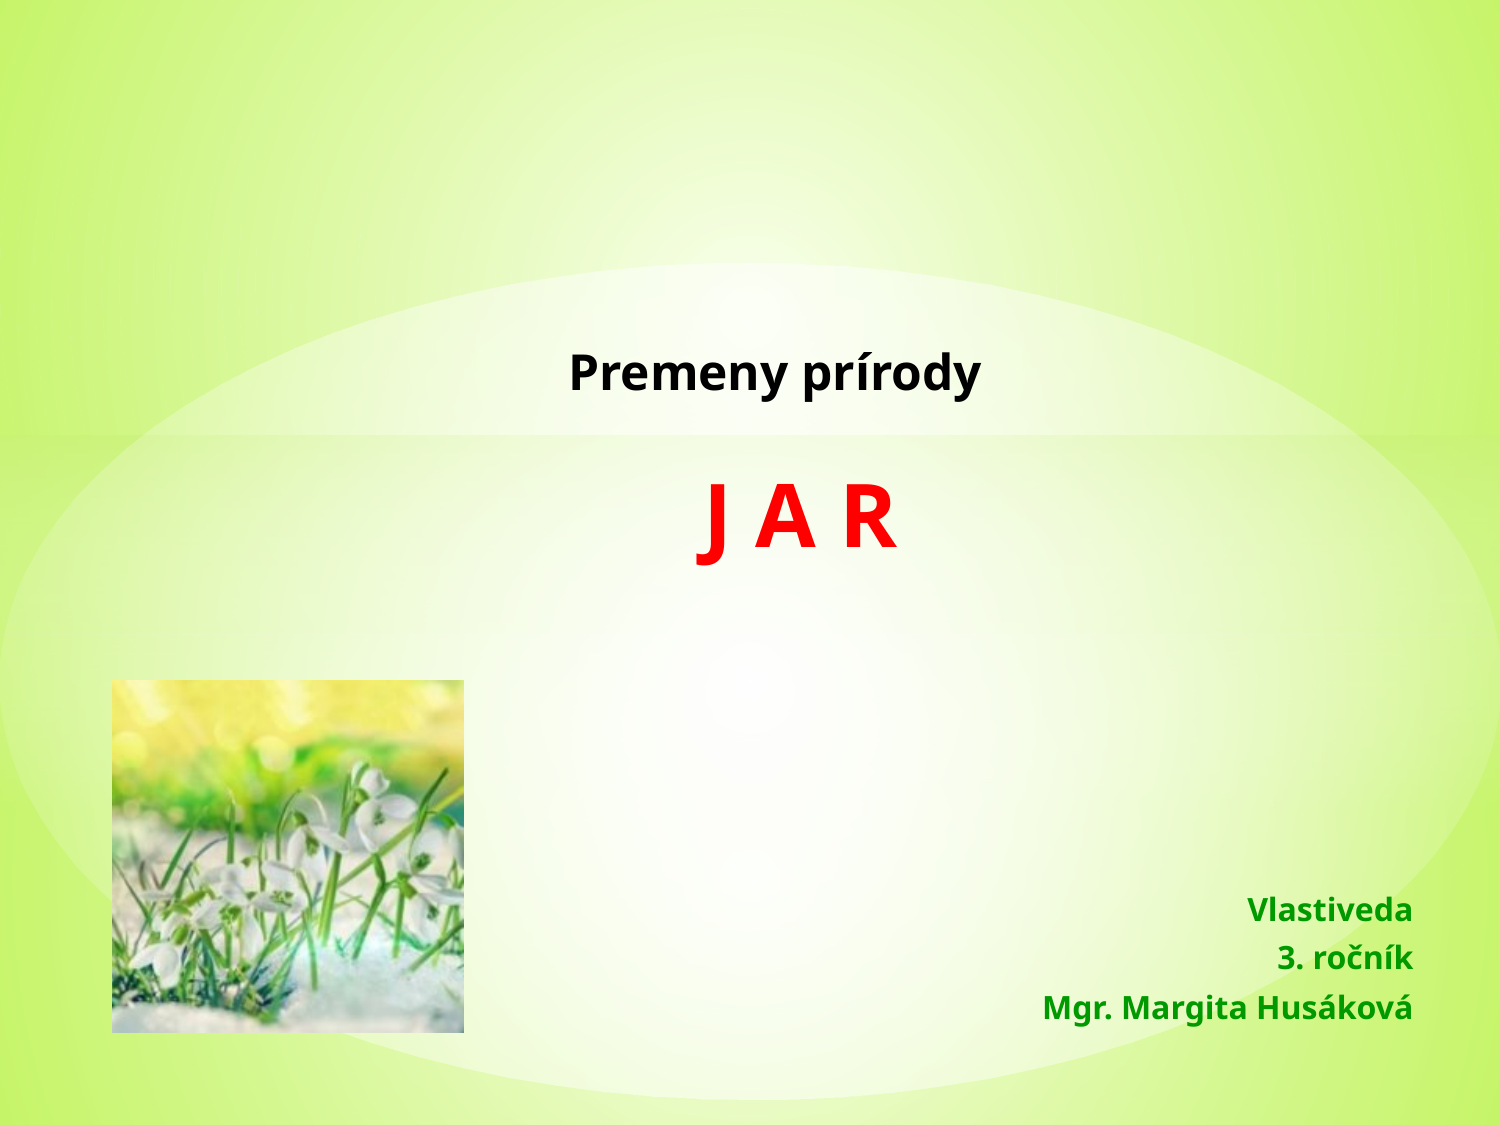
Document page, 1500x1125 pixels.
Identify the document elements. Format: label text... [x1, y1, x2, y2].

picture [111, 680, 464, 1033]
title Premeny prírody J A R [218, 333, 1317, 575]
subtitle Vlastiveda 3. ročník Mgr. Margita Husáková [1009, 881, 1429, 1055]
